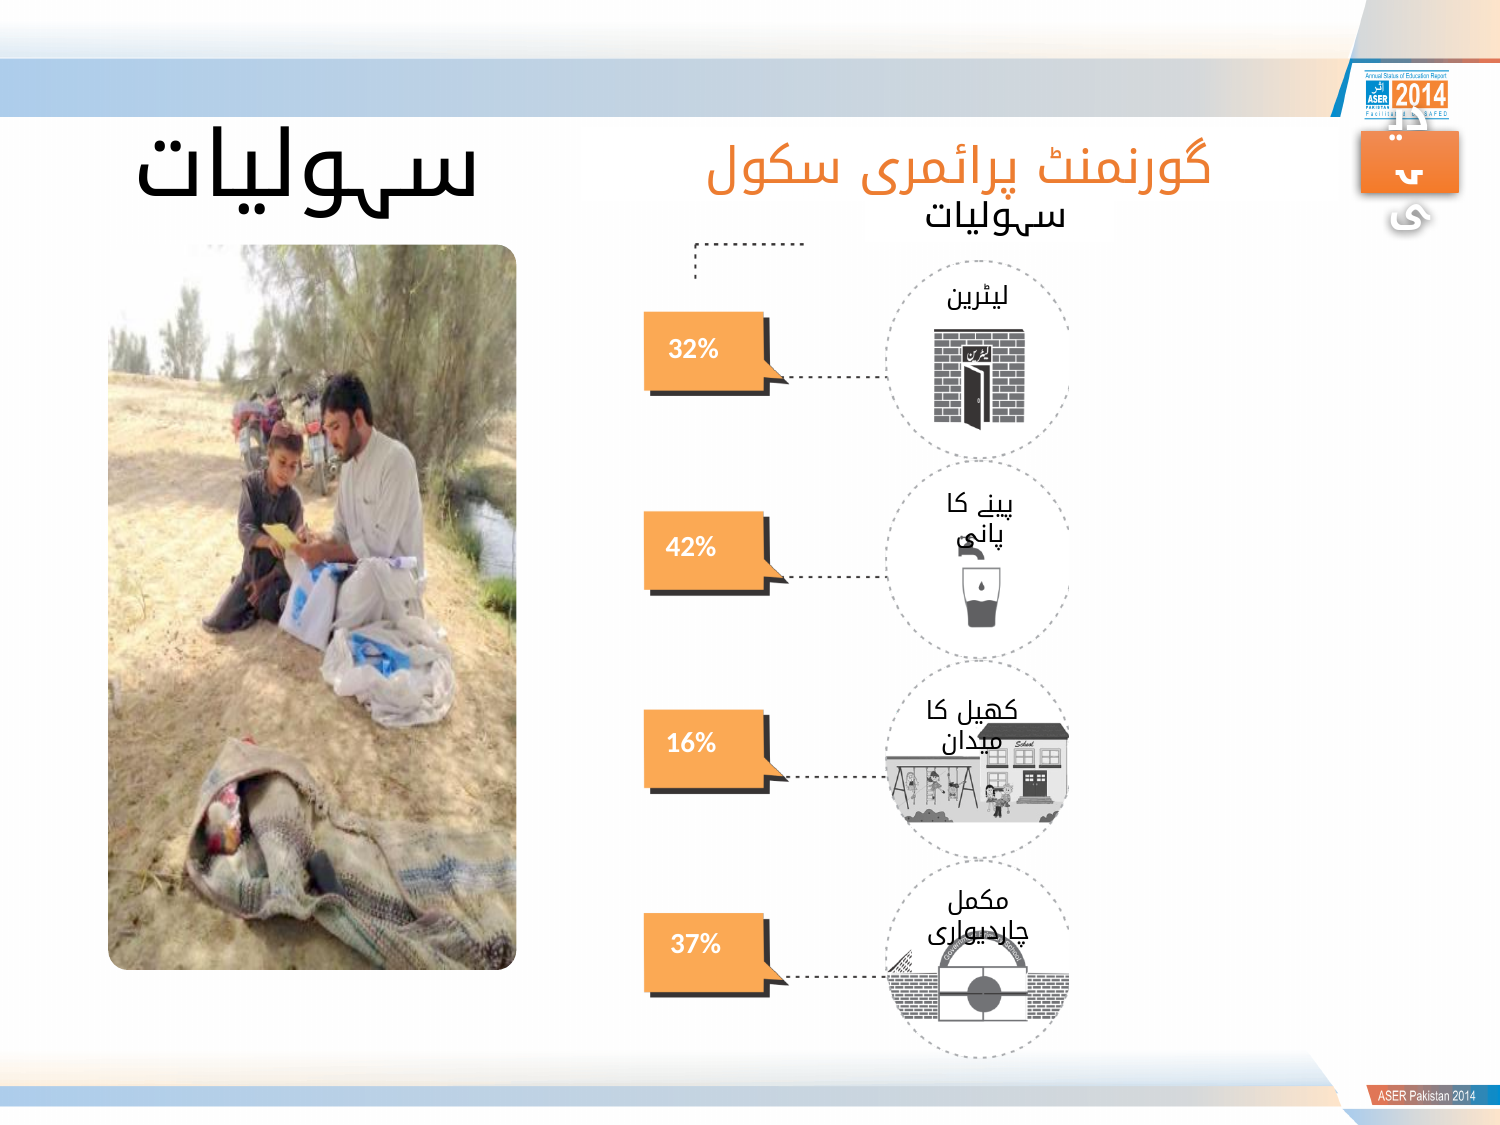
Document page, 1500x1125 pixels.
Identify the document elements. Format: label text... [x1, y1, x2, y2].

text_box گورنمنٹ پرائمری سکول [580, 126, 1338, 202]
text_box سہولیات [864, 202, 1115, 243]
text_box دیہی [1361, 131, 1459, 193]
title سہولیات [29, 58, 586, 276]
picture [0, 0, 1500, 1125]
